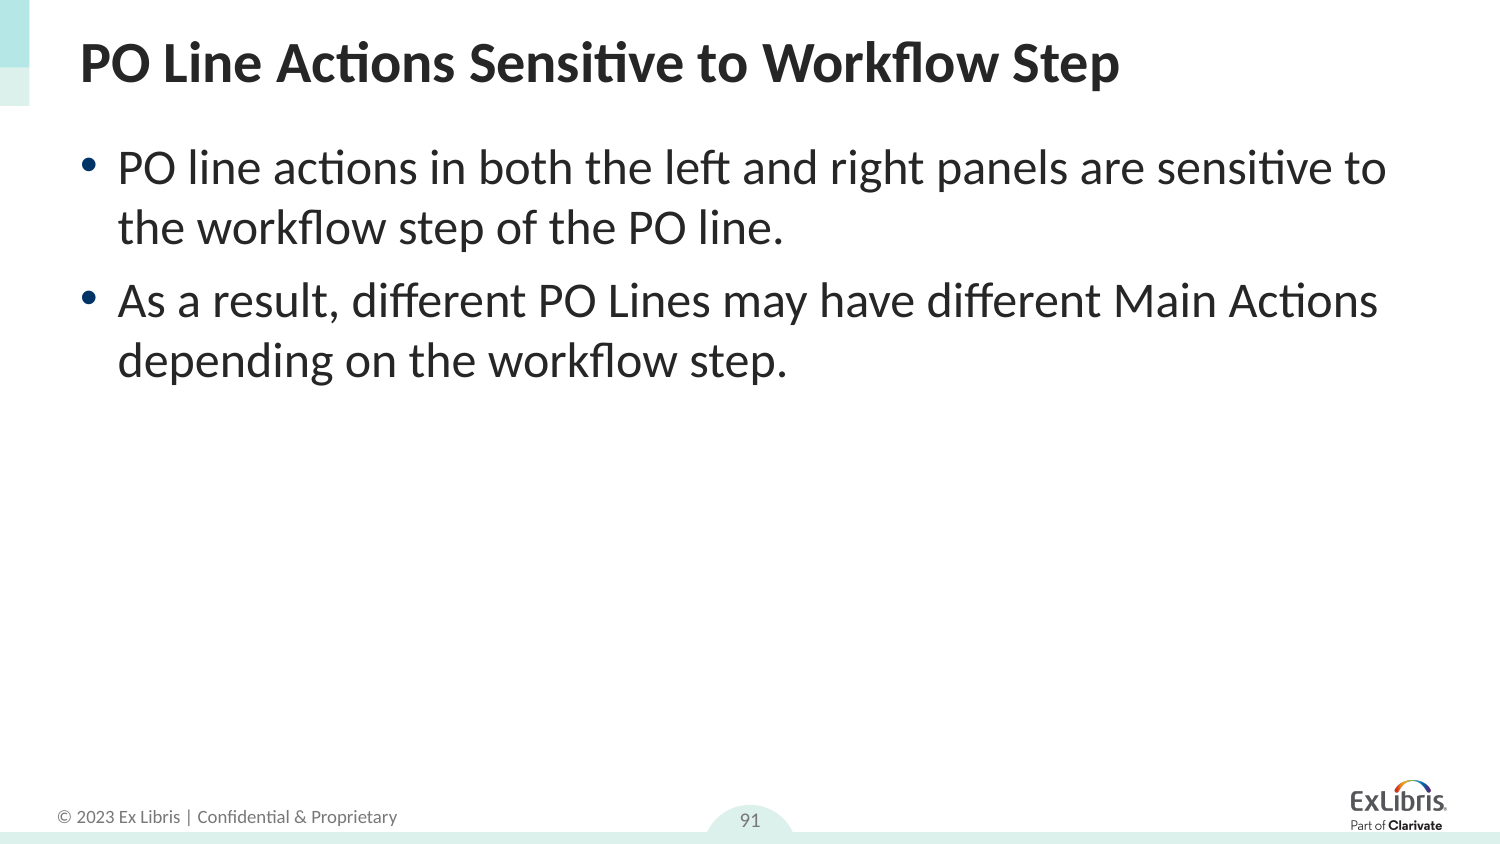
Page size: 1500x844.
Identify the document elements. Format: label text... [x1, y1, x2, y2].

title PO Line Actions Sensitive to Workflow Step [64, 11, 1447, 107]
picture [1351, 780, 1447, 830]
list PO line actions in both the left and right panels are sensitive to the workflow step of the PO line. As a result, different PO Lines may have different Main Actions depending on the workflow step. [64, 126, 1447, 765]
slide_number 91 [705, 789, 795, 844]
